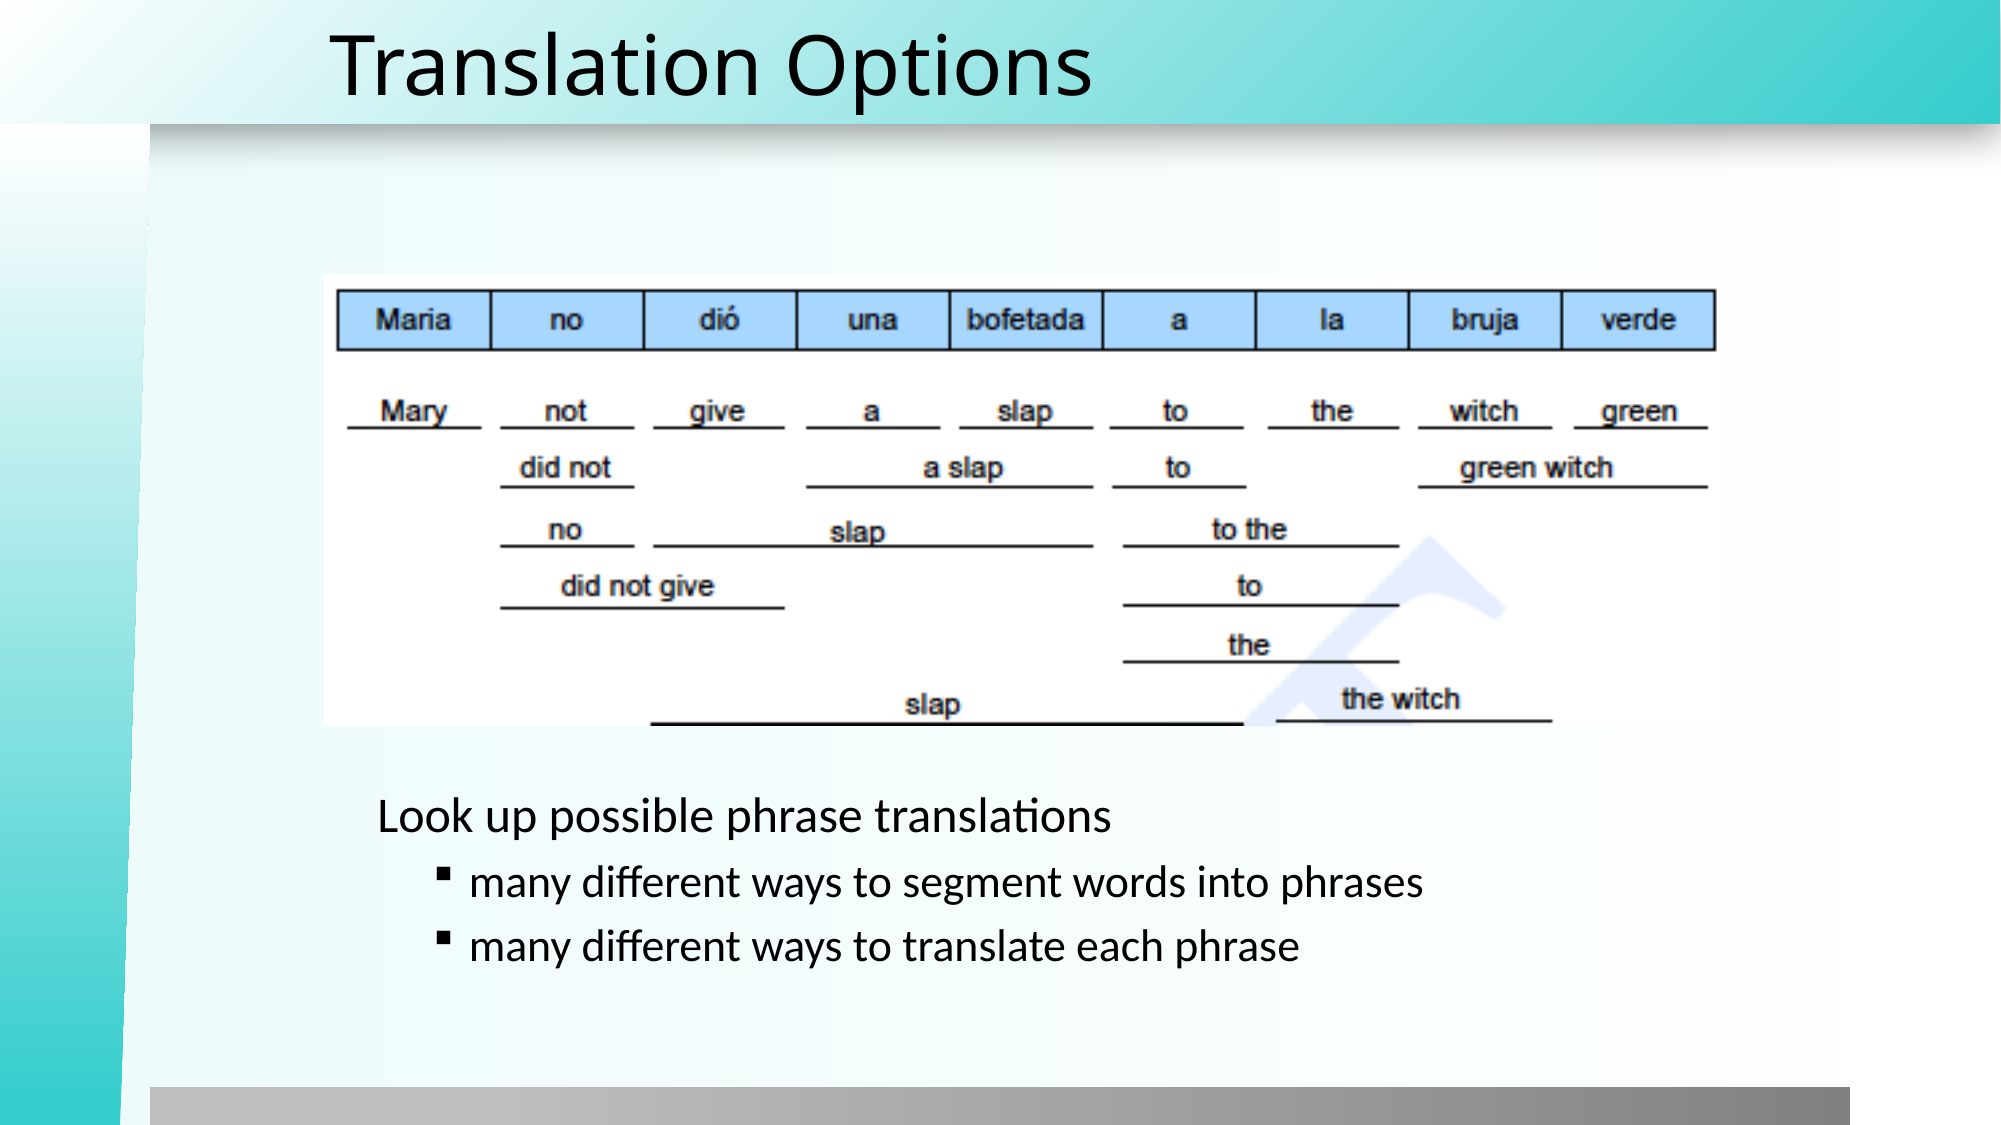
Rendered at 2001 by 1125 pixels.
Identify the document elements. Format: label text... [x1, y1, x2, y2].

title Translation Options [313, 0, 2000, 125]
list Look up possible phrase translations many different ways to segment words into phrases many different ways to translate each phrase [362, 774, 1638, 996]
picture [324, 274, 1726, 726]
